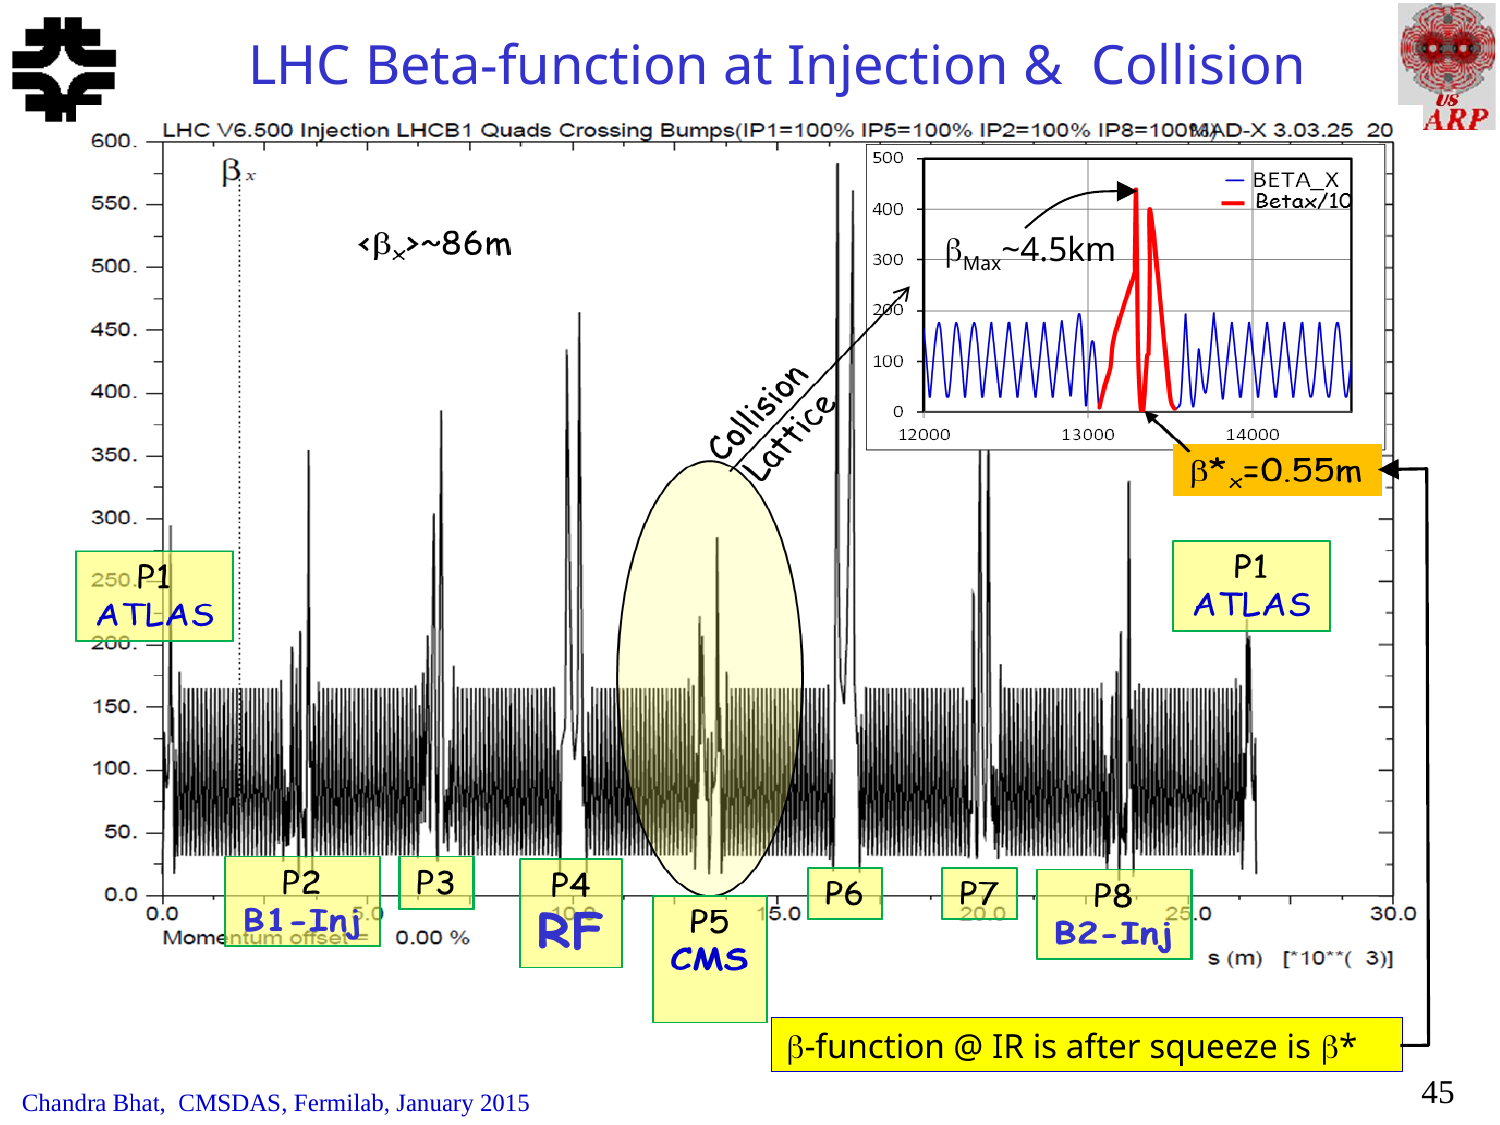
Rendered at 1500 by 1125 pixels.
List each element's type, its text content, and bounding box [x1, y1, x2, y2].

picture [1423, 3, 1496, 130]
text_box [72, 105, 1423, 1024]
text_box -function @ IR is after squeeze is * [771, 1030, 1403, 1072]
title LHC Beta-function at Injection & Collision [147, 0, 1423, 104]
text_box [1399, 509, 1429, 1046]
slide_number 45 [1293, 1062, 1471, 1125]
